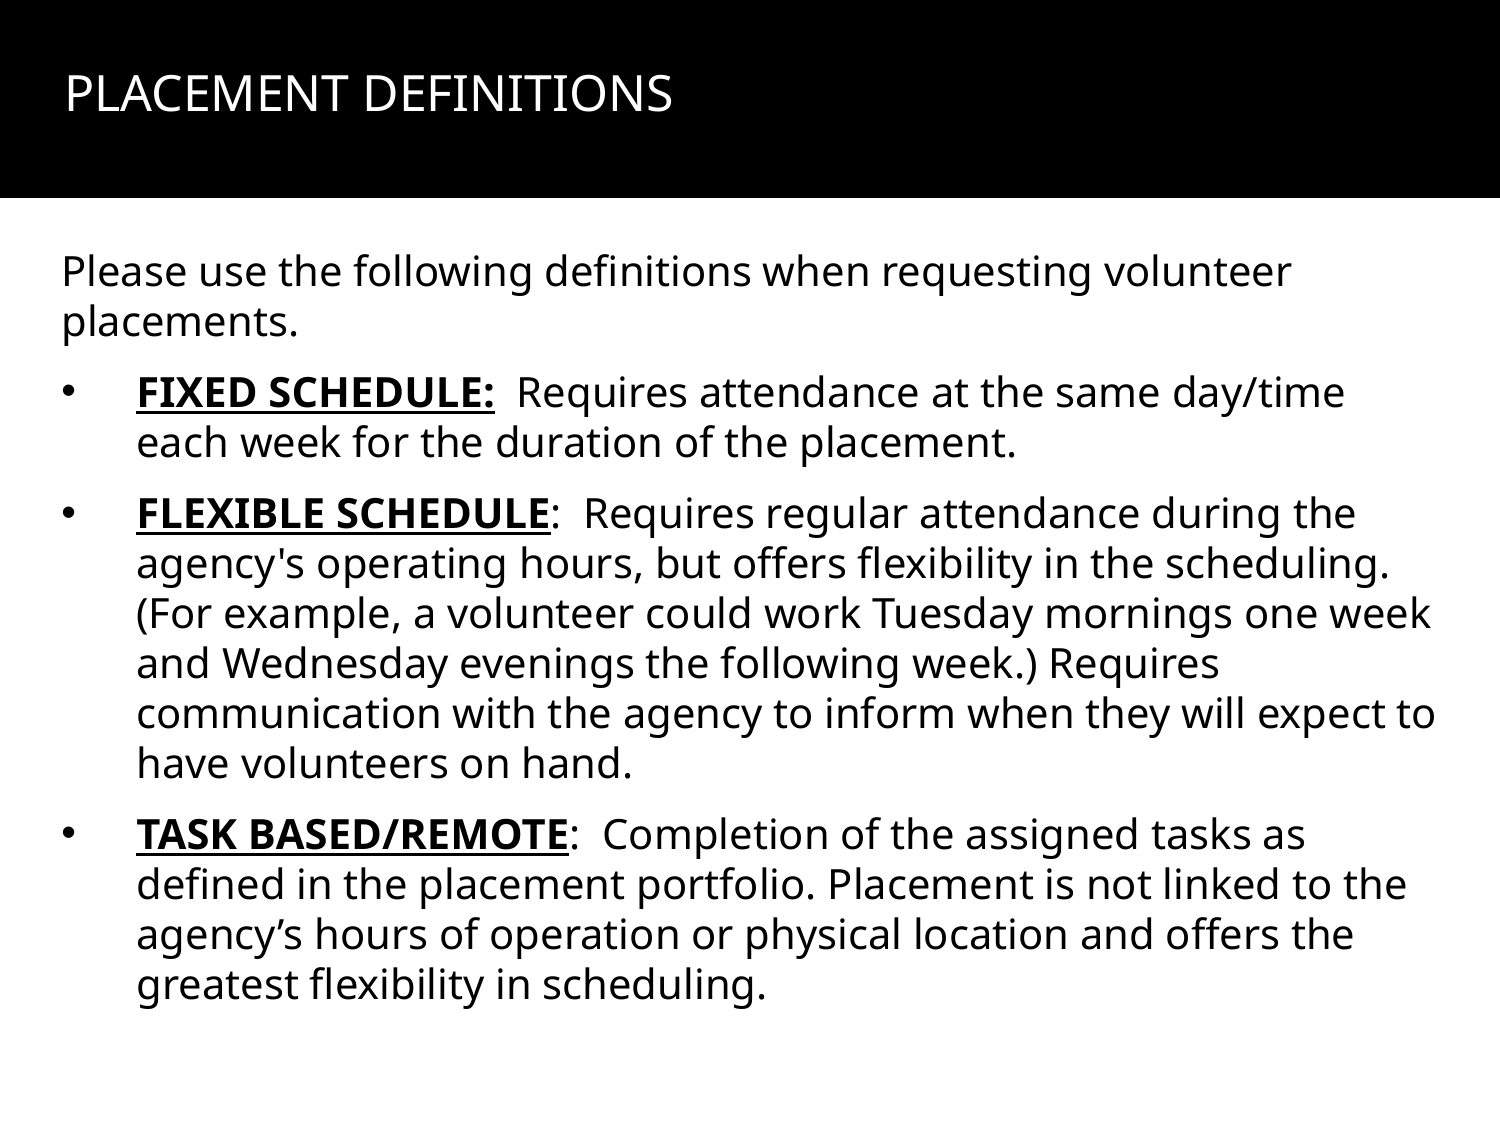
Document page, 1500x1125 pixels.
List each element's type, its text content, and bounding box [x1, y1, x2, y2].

text_box Please use the following definitions when requesting volunteer placements. Fixed Schedule: Requires attendance at the same day/time each week for the duration of the placement. Flexible Schedule: Requires regular attendance during the agency's operating hours, but offers flexibility in the scheduling. (For example, a volunteer could work Tuesday mornings one week and Wednesday evenings the following week.) Requires communication with the agency to inform when they will expect to have volunteers on hand. Task Based/Remote: Completion of the assigned tasks as defined in the placement portfolio. Placement is not linked to the agency’s hours of operation or physical location and offers the greatest flexibility in scheduling. [46, 237, 1463, 1115]
text_box Placement Definitions [47, 52, 1465, 131]
text_box [0, 0, 1500, 198]
